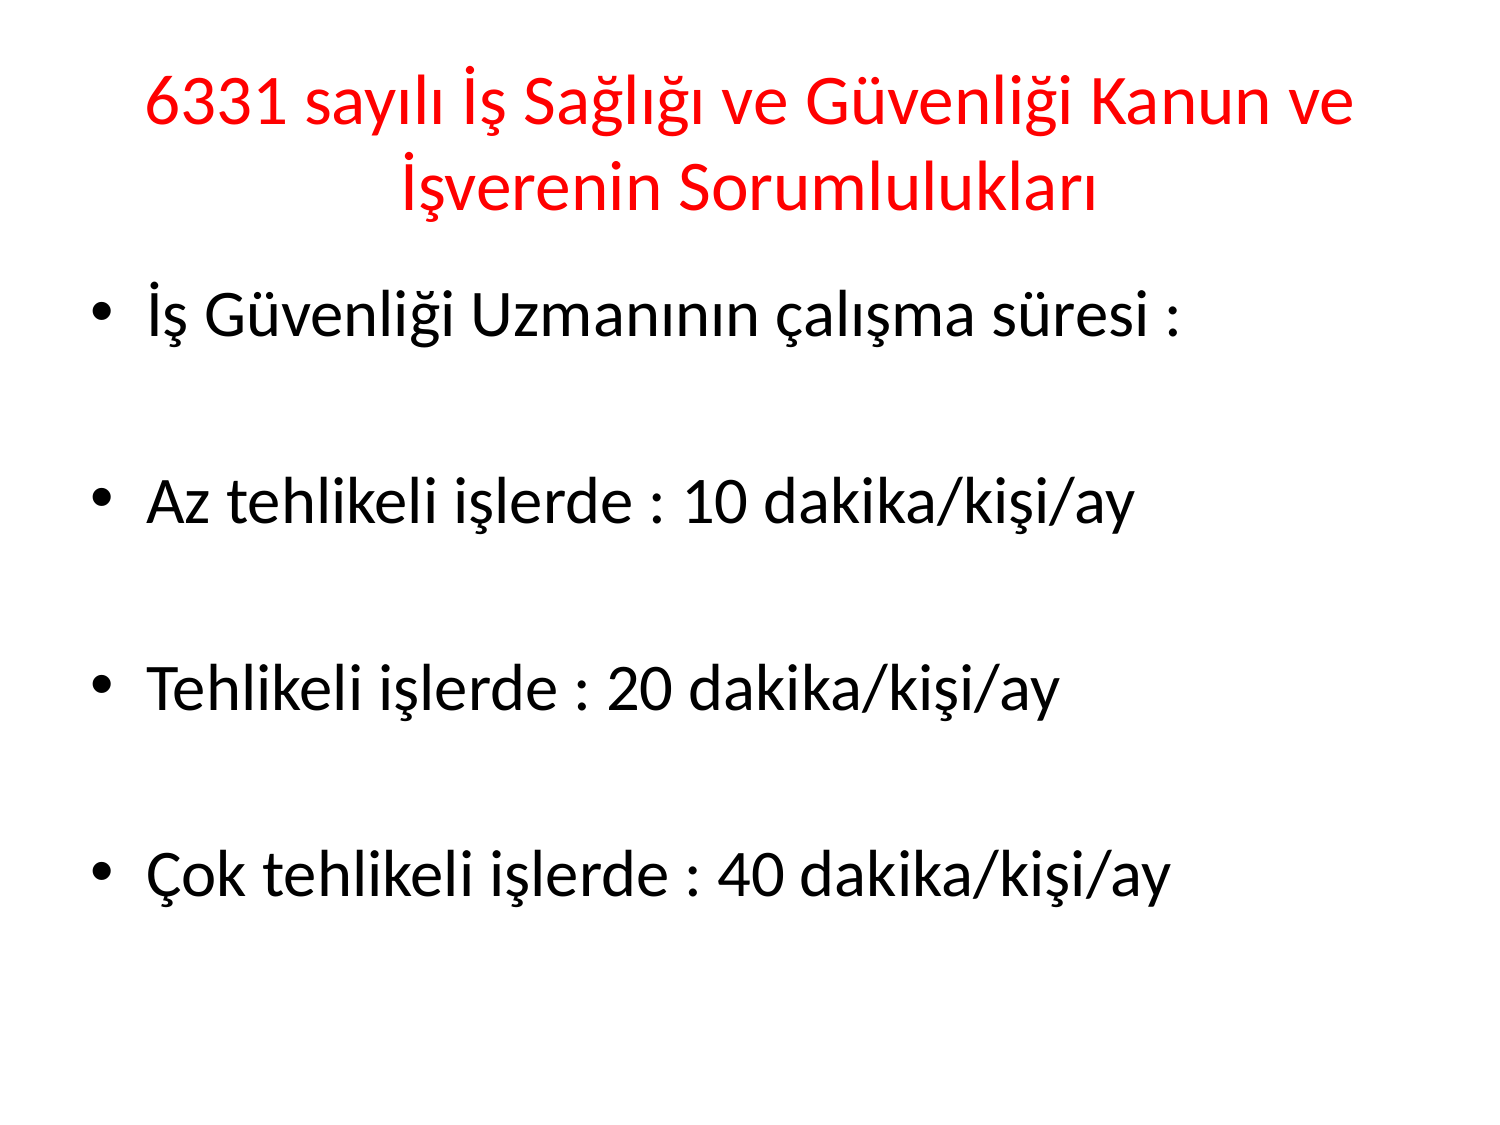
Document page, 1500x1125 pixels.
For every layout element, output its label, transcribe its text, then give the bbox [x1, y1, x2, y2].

title 6331 sayılı İş Sağlığı ve Güvenliği Kanun ve İşverenin Sorumlulukları [75, 45, 1425, 233]
list İş Güvenliği Uzmanının çalışma süresi : Az tehlikeli işlerde : 10 dakika/kişi/ay Tehlikeli işlerde : 20 dakika/kişi/ay Çok tehlikeli işlerde : 40 dakika/kişi/ay [75, 262, 1425, 1005]
